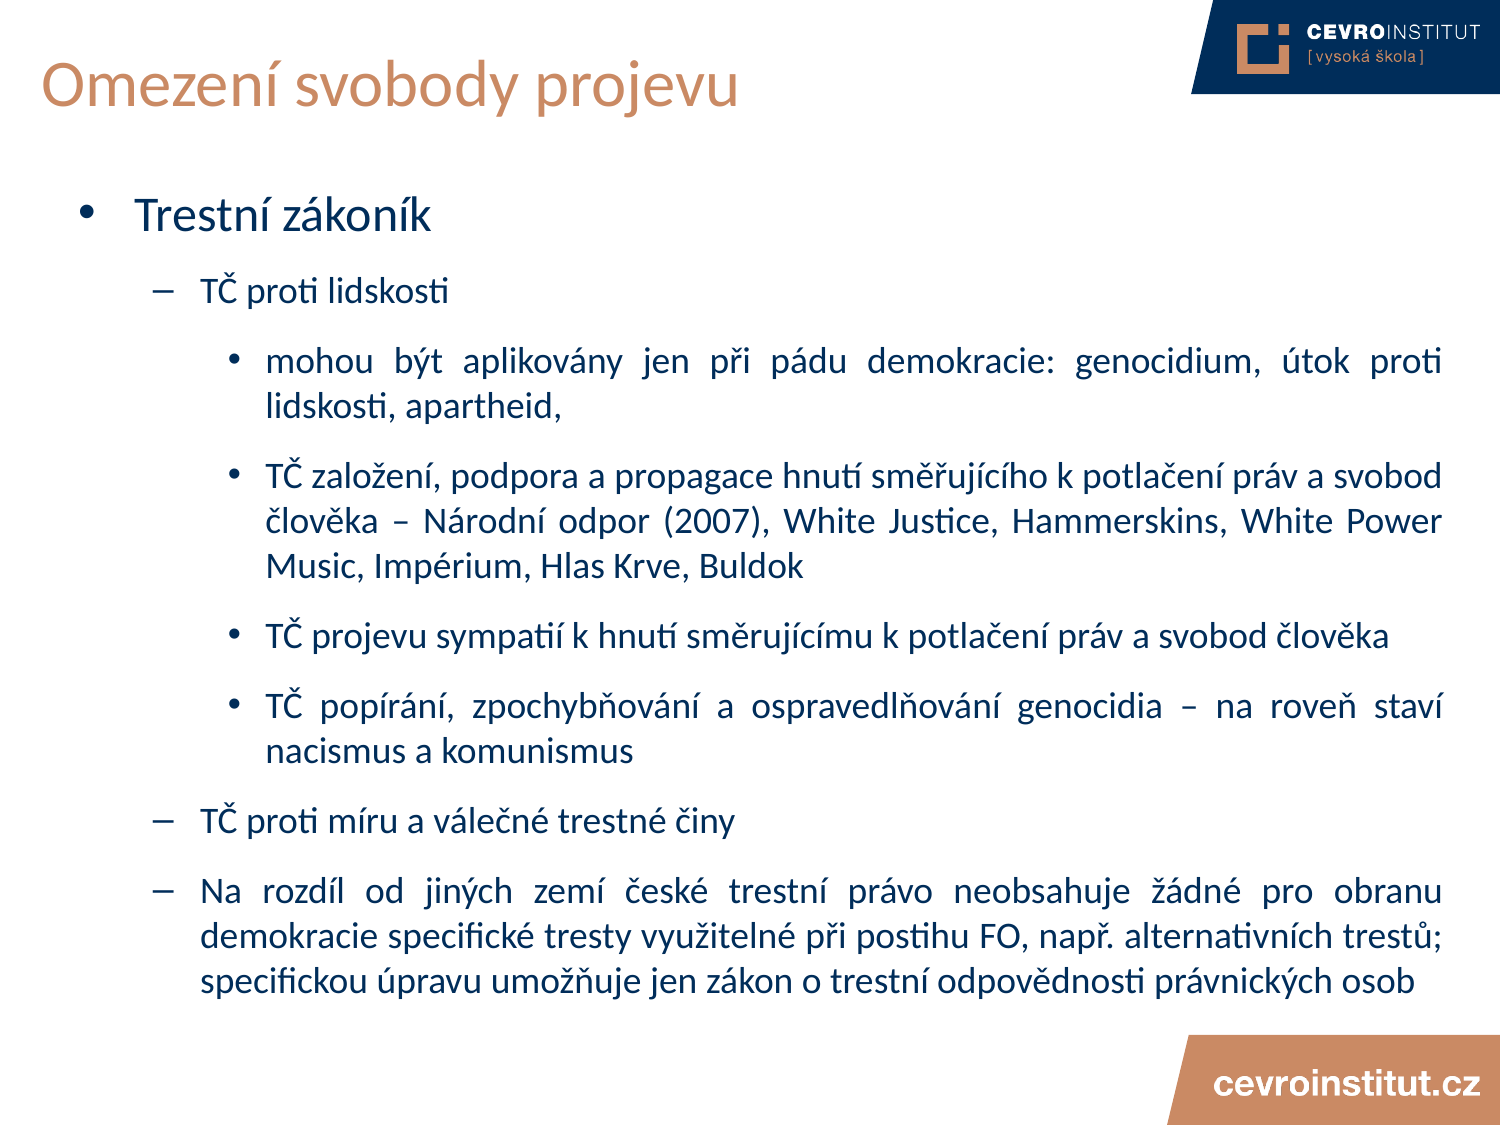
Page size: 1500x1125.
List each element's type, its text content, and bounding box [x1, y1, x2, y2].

list Trestní zákoník TČ proti lidskosti mohou být aplikovány jen při pádu demokracie: genocidium, útok proti lidskosti, apartheid, TČ založení, podpora a propagace hnutí směřujícího k potlačení práv a svobod člověka – Národní odpor (2007), White Justice, Hammerskins, White Power Music, Impérium, Hlas Krve, Buldok TČ projevu sympatií k hnutí směrujícímu k potlačení práv a svobod člověka TČ popírání, zpochybňování a ospravedlňování genocidia – na roveň staví nacismus a komunismus TČ proti míru a válečné trestné činy Na rozdíl od jiných zemí české trestní právo neobsahuje žádné pro obranu demokracie specifické tresty využitelné při postihu FO, např. alternativních trestů; specifickou úpravu umožňuje jen zákon o trestní odpovědnosti právnických osob [63, 173, 1460, 1073]
picture [1214, 1069, 1480, 1096]
title Omezení svobody projevu [0, 0, 1500, 161]
